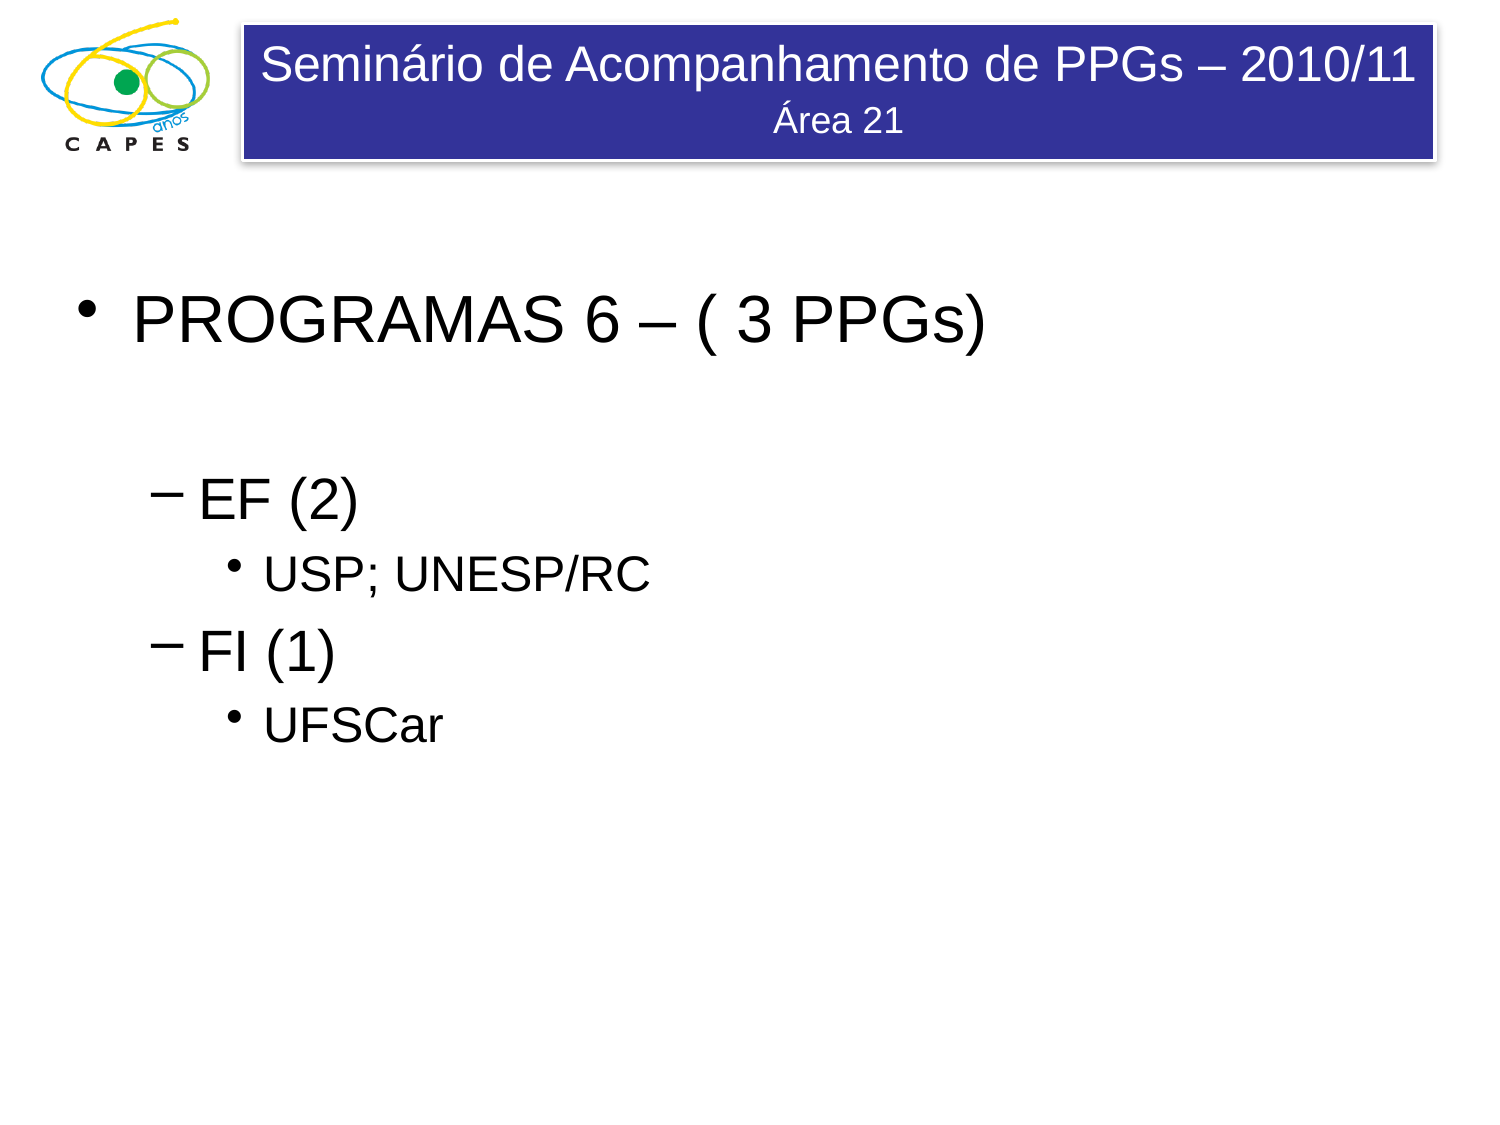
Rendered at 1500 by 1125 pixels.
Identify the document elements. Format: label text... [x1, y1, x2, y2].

list PROGRAMAS 6 – ( 3 PPGs) EF (2) USP; UNESP/RC FI (1) UFSCar [61, 268, 1412, 1012]
picture [41, 18, 210, 151]
